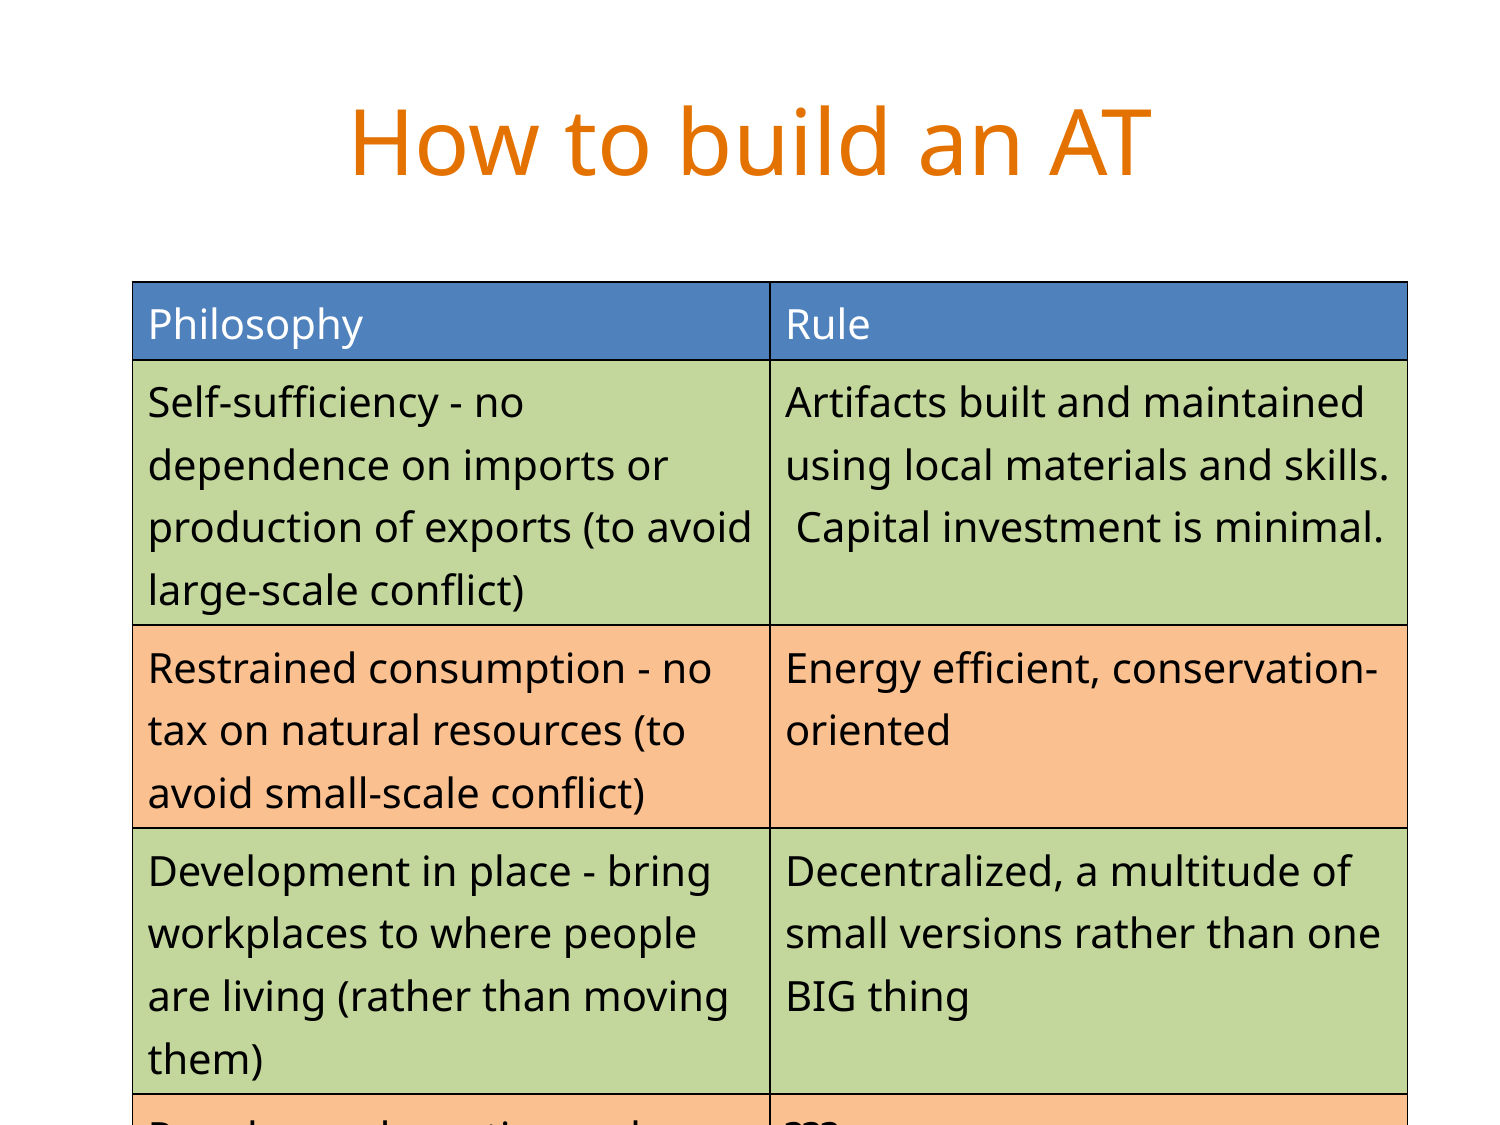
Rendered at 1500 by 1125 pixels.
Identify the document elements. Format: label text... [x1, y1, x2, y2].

table_cell Self-sufficiency - no dependence on imports or production of exports (to avoid large-scale conflict) [133, 361, 769, 624]
table_cell People need creative and meaningful work. [133, 1095, 769, 1125]
table_cell Decentralized, a multitude of small versions rather than one BIG thing [771, 829, 1407, 1093]
table_cell Development in place - bring workplaces to where people are living (rather than moving them) [133, 829, 769, 1093]
table_cell ??? [771, 1095, 1407, 1125]
table_header Rule [771, 283, 1407, 359]
table_cell Restrained consumption - no tax on natural resources (to avoid small-scale conflict) [133, 626, 769, 827]
title How to build an AT [75, 45, 1425, 233]
table_cell Artifacts built and maintained using local materials and skills. Capital investment is minimal. [771, 361, 1407, 624]
table_cell Energy efficient, conservation-oriented [771, 626, 1407, 827]
table_header Philosophy [133, 283, 769, 359]
